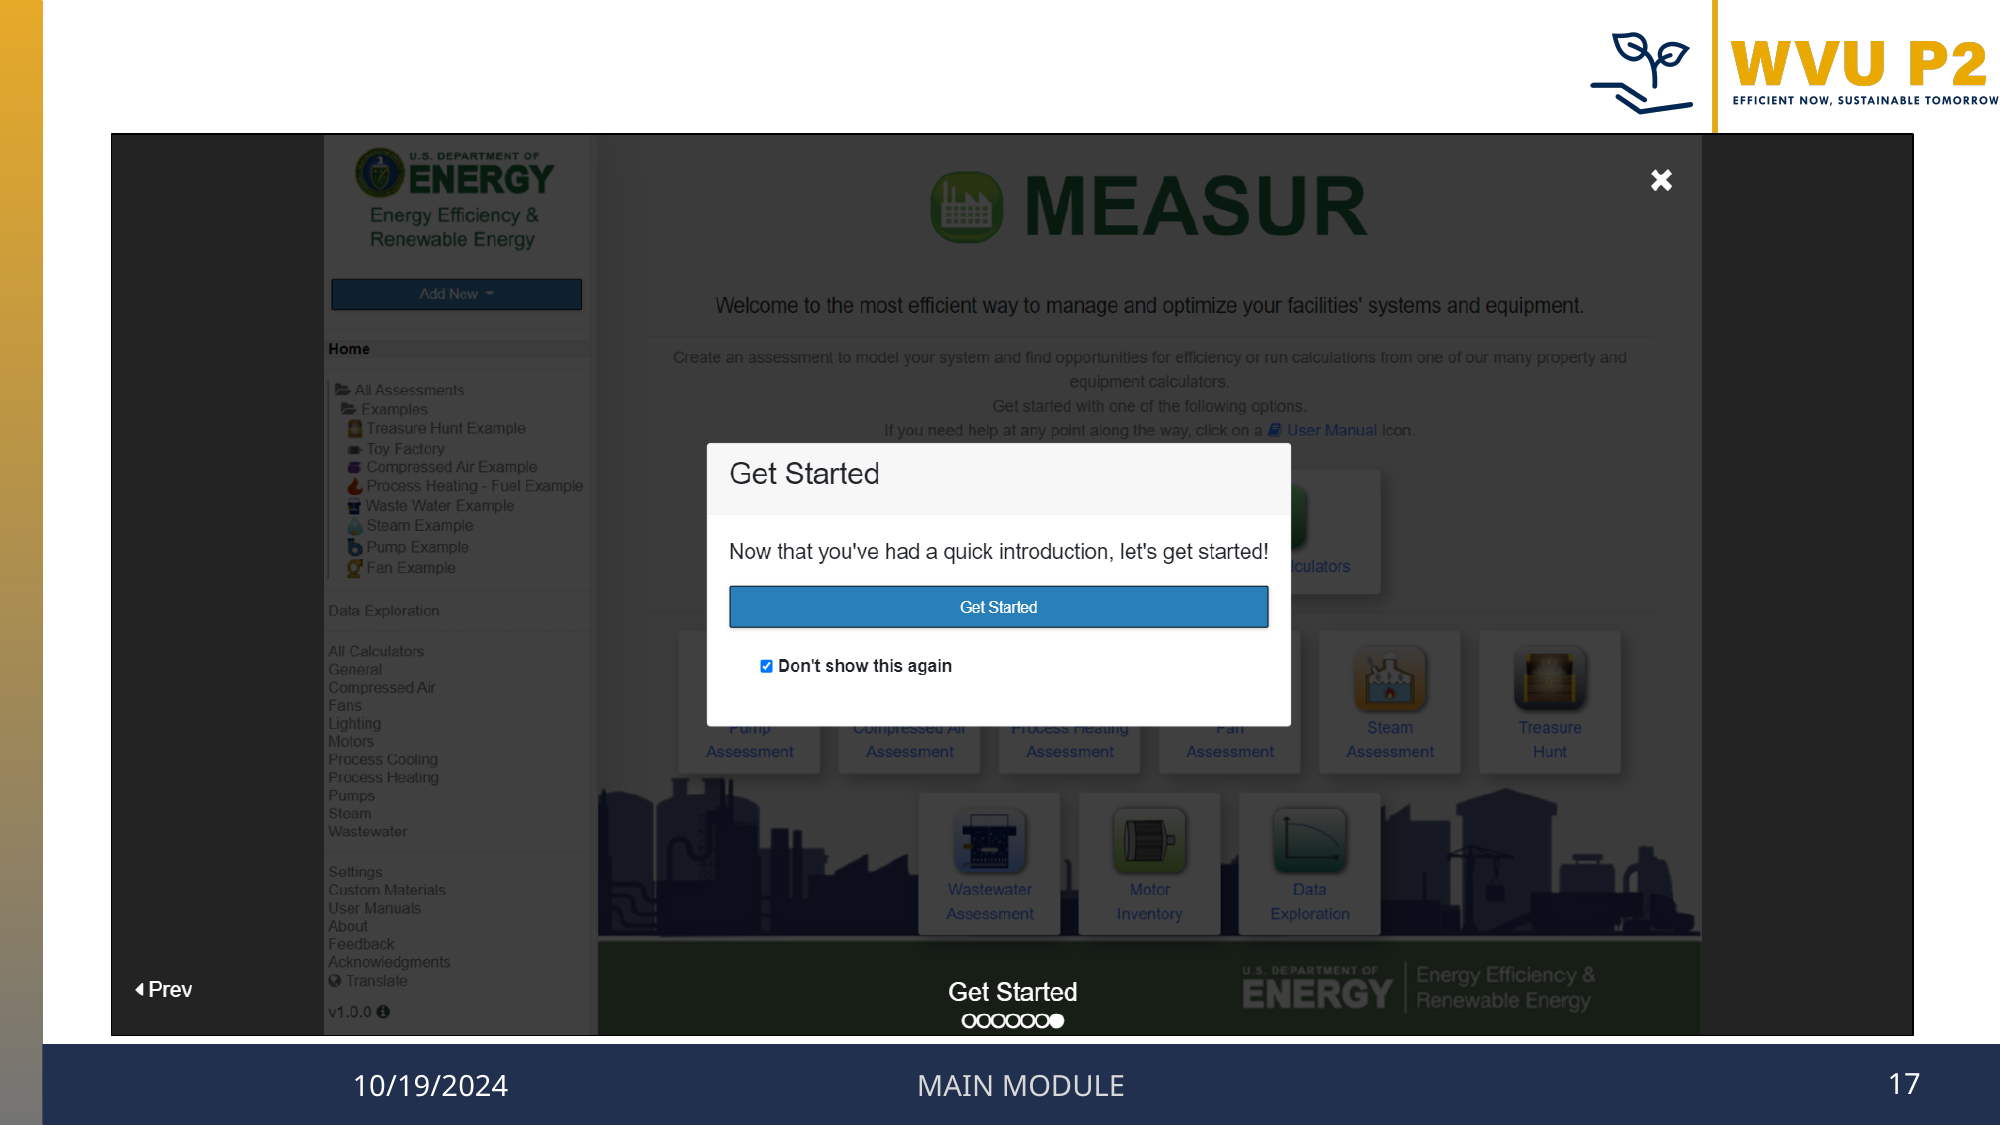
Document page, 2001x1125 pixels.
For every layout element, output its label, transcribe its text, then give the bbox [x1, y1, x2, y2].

slide_number 17 [1781, 1054, 1936, 1115]
picture [1590, 0, 2000, 138]
footer MAIN MODULE [660, 1054, 1383, 1115]
picture [112, 134, 1913, 1036]
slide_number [42, 1054, 524, 1115]
